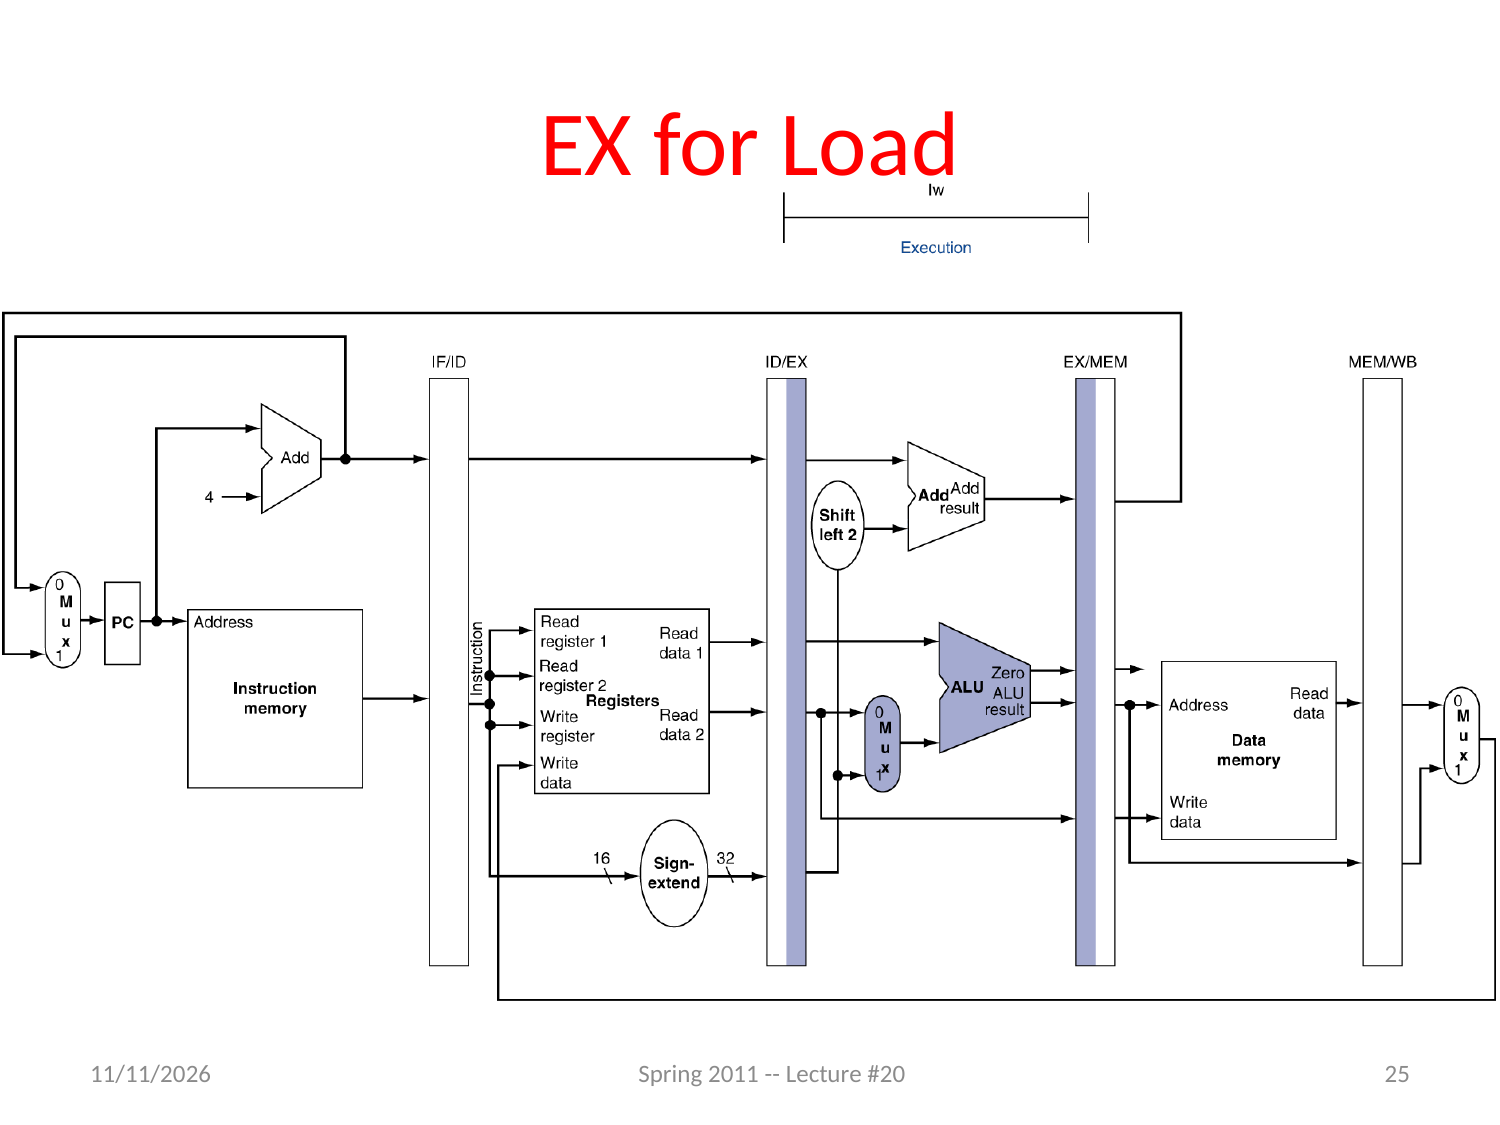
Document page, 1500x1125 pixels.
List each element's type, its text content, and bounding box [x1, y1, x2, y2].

title EX for Load [75, 45, 1425, 180]
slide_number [75, 1042, 425, 1103]
slide_number 25 [1074, 1042, 1425, 1103]
picture [2, 181, 1497, 1001]
footer Spring 2011 -- Lecture #20 [597, 1042, 948, 1103]
